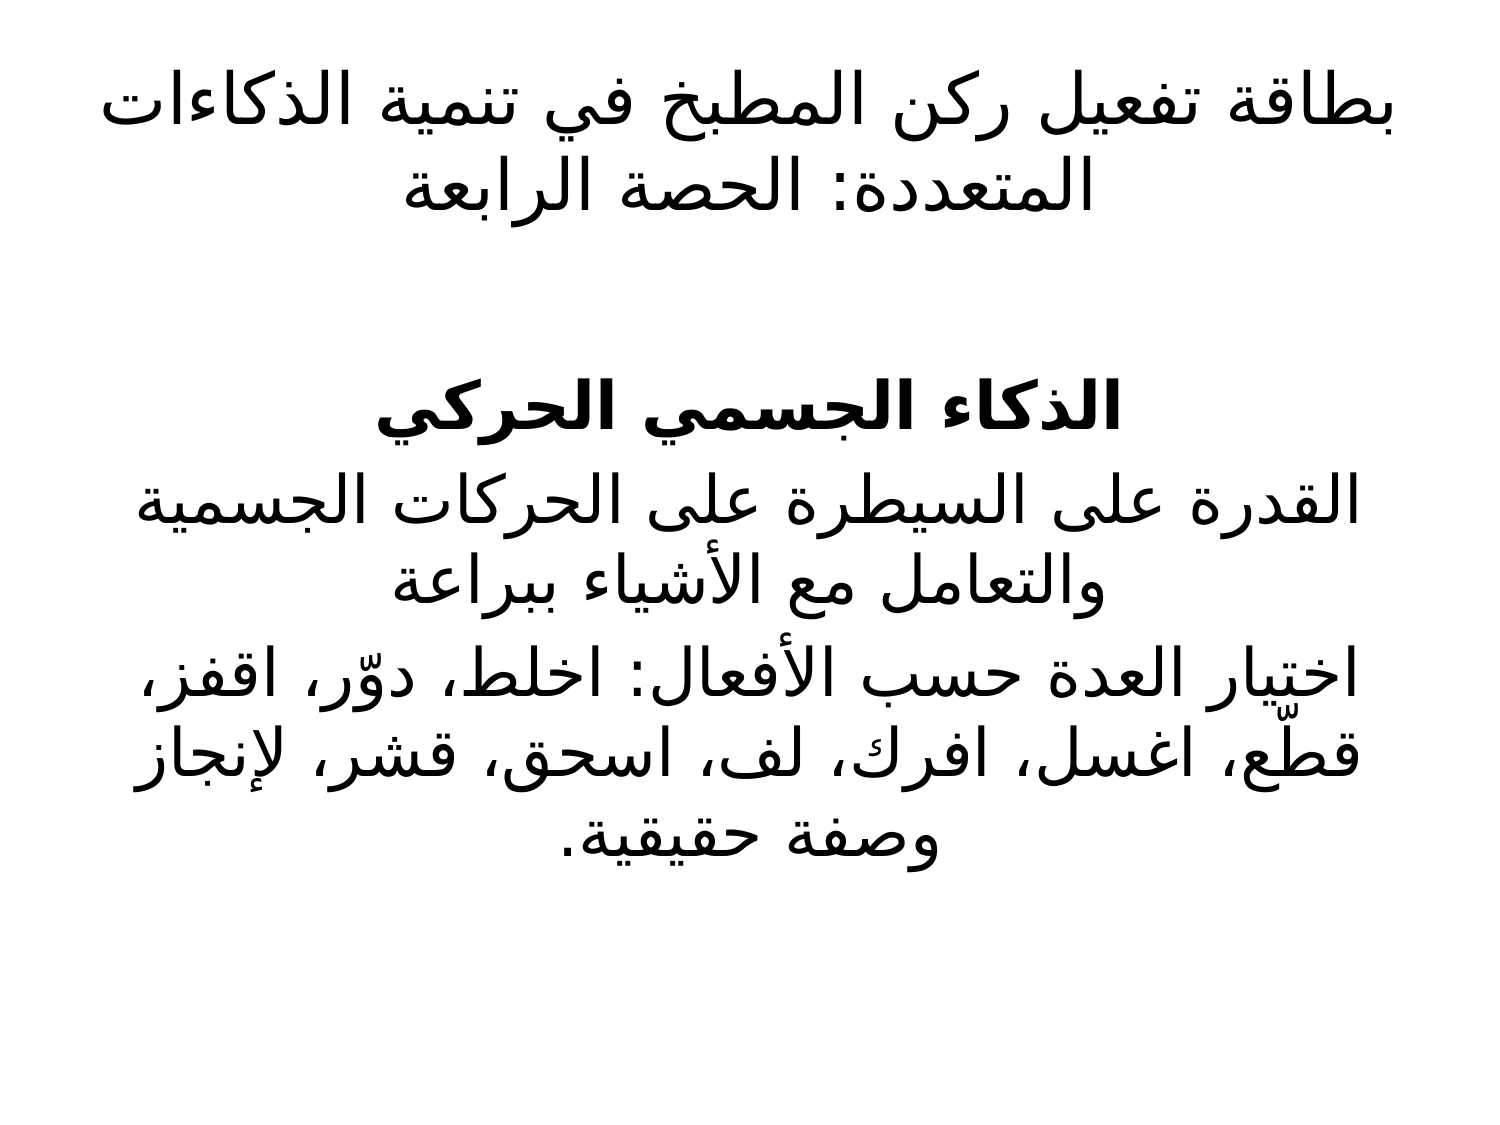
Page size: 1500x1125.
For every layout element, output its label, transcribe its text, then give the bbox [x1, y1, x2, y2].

list الذكاء الجسمي الحركي القدرة على السيطرة على الحركات الجسمية والتعامل مع الأشياء ببراعة اختيار العدة حسب الأفعال: اخلط، دوّر، اقفز، قطّع، اغسل، افرك، لف، اسحق، قشر، لإنجاز وصفة حقيقية. [75, 262, 1425, 1005]
title بطاقة تفعيل ركن المطبخ في تنمية الذكاءات المتعددة: الحصة الرابعة [75, 45, 1425, 233]
